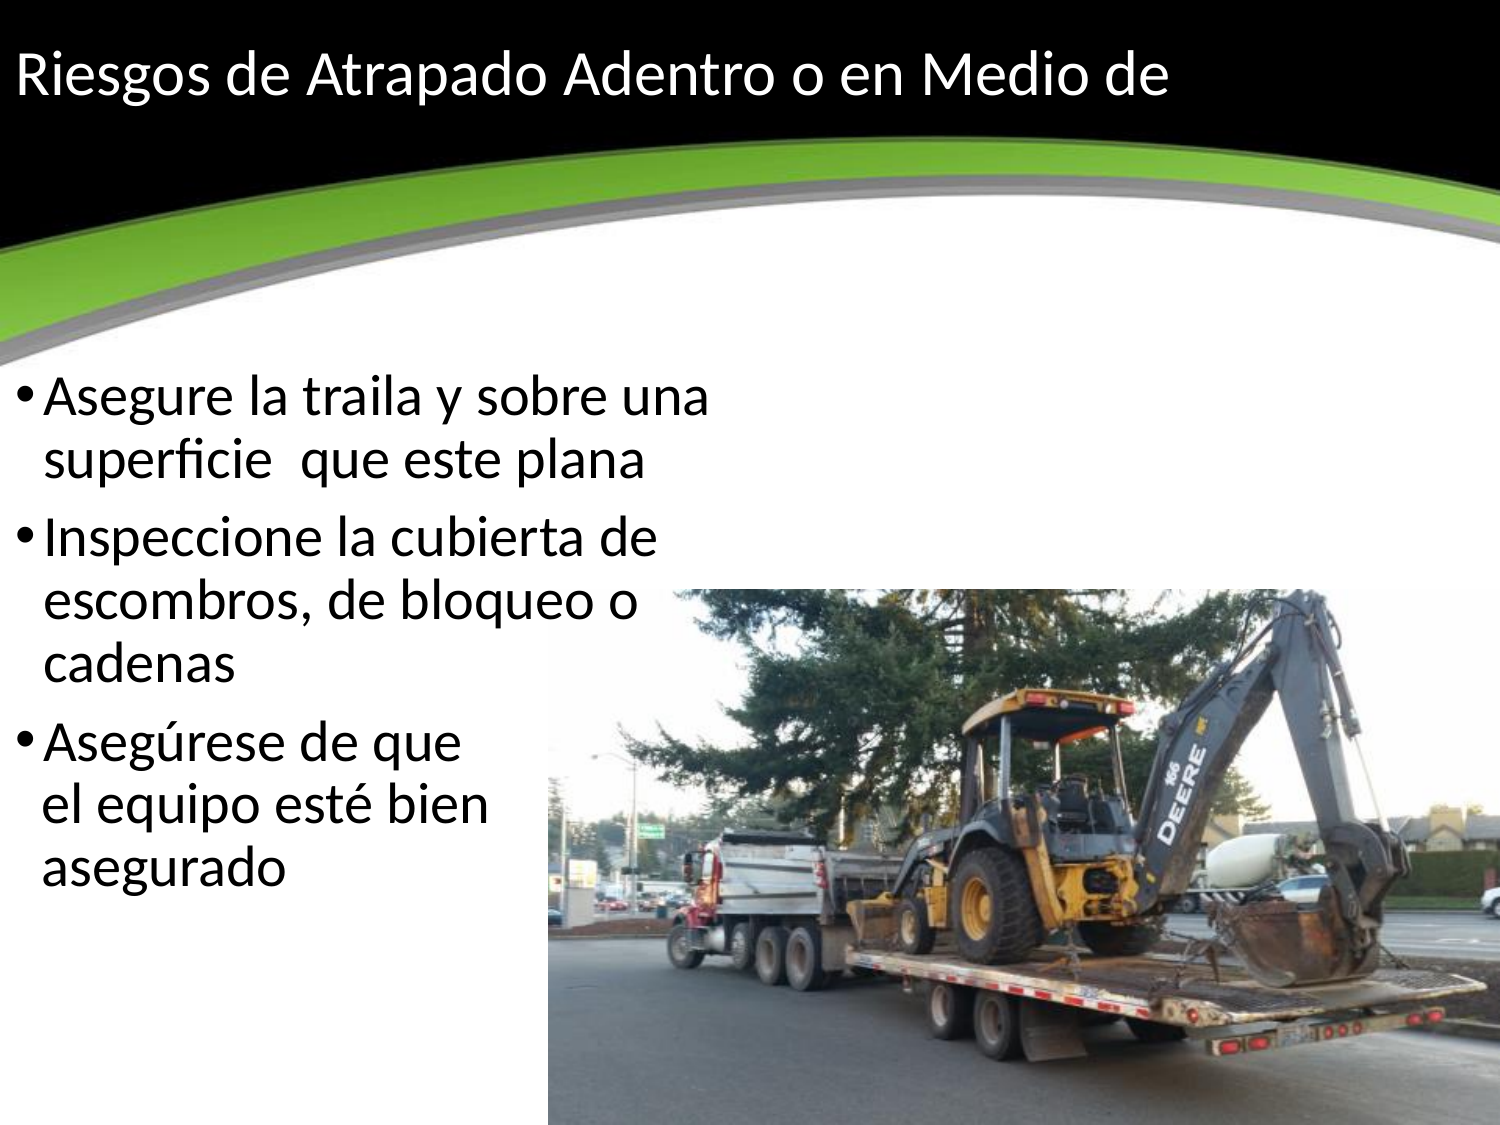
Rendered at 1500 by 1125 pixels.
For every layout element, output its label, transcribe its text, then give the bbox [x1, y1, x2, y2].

title Riesgos de Atrapado Adentro o en Medio de [0, 0, 1294, 218]
list Asegure la traila y sobre una superficie que este plana Inspeccione la cubierta de escombros, de bloqueo o cadenas Asegúrese de que el equipo esté bien asegurado [0, 357, 785, 1083]
picture [0, 0, 1500, 1125]
